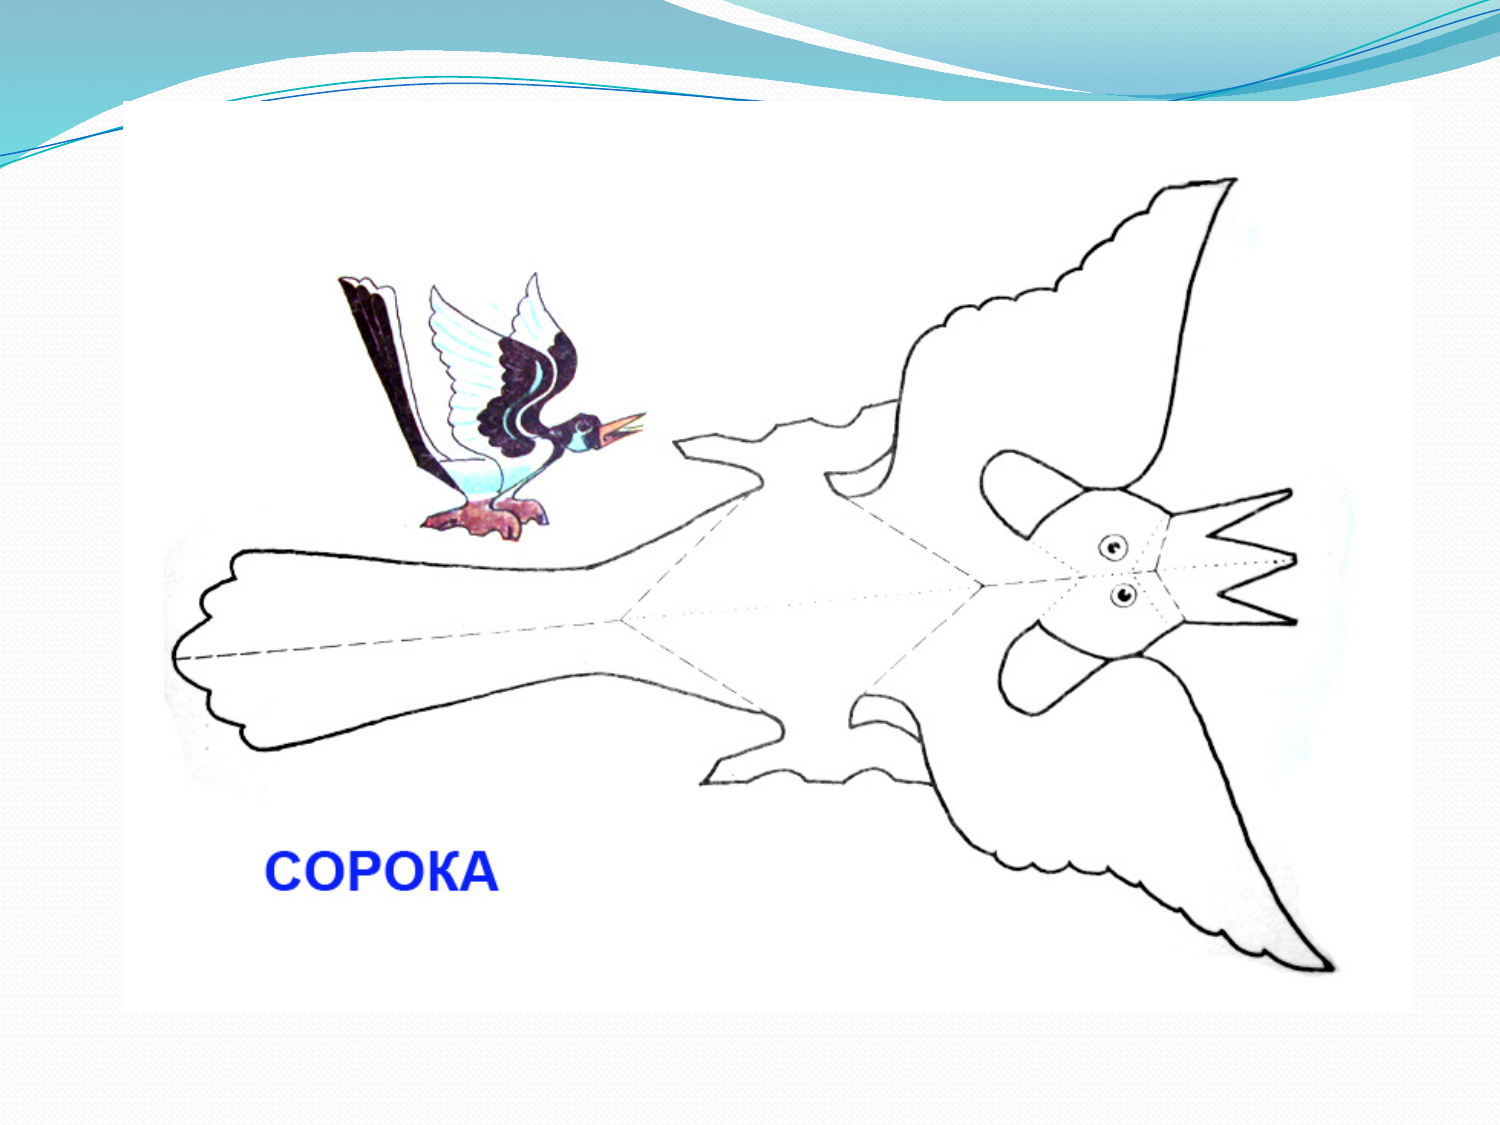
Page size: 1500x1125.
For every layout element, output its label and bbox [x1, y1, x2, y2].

list [123, 101, 1412, 1012]
